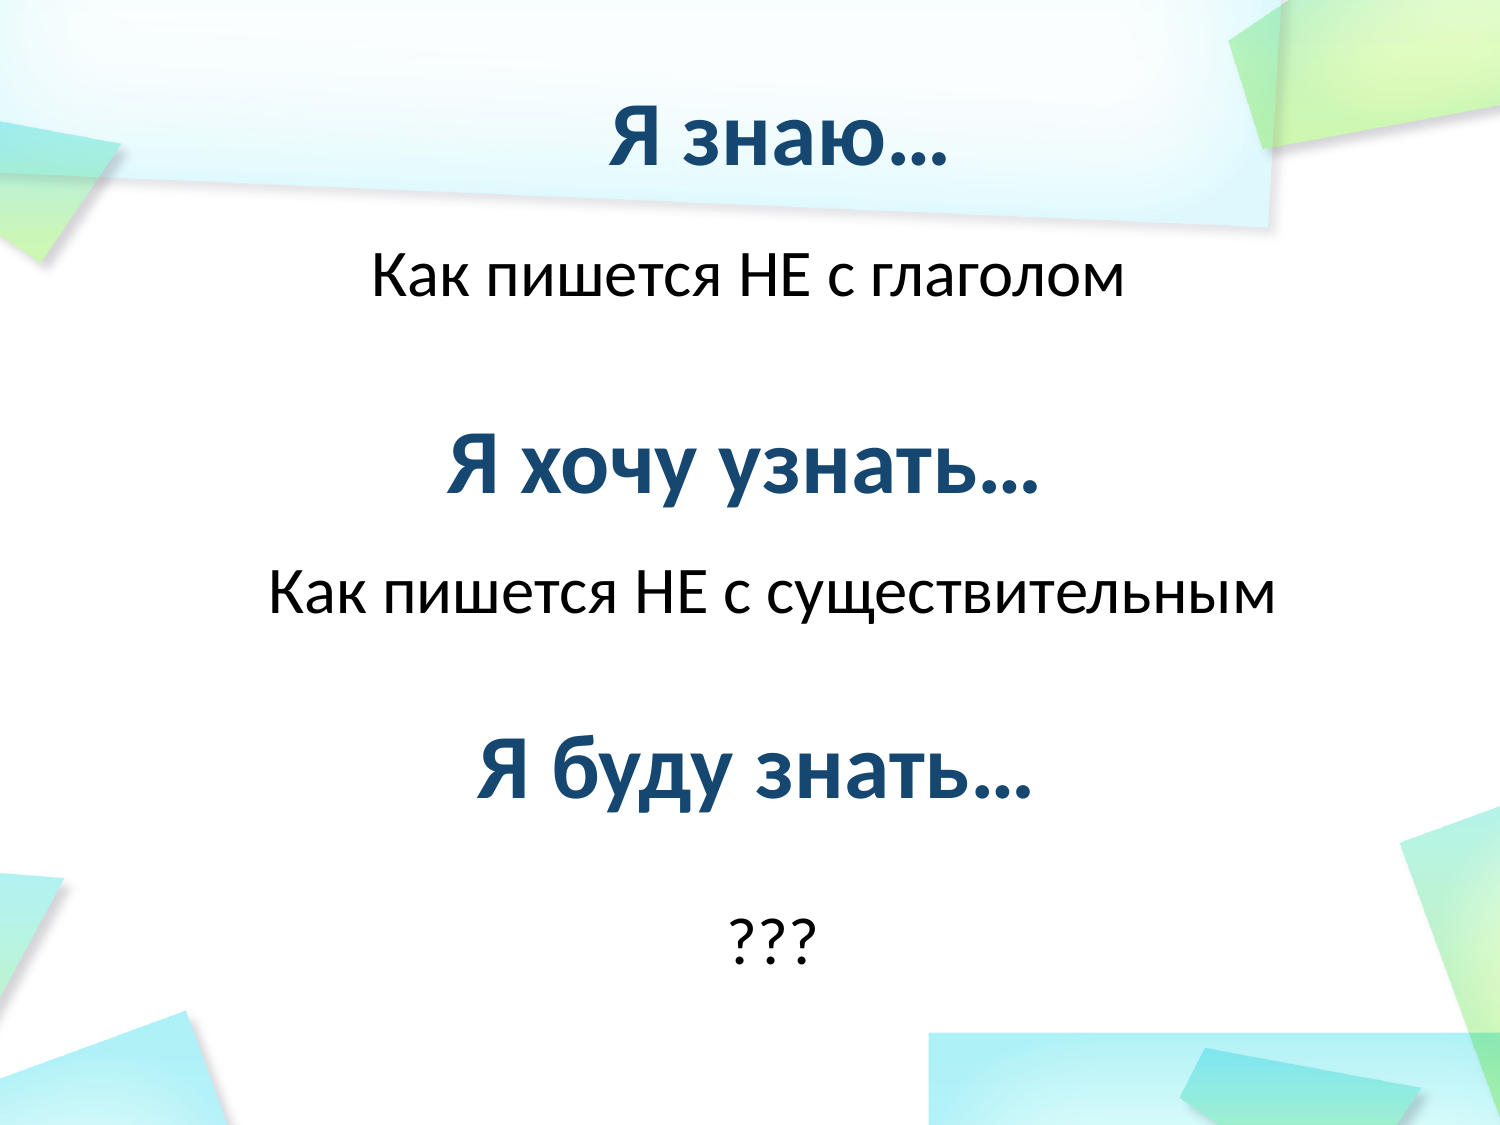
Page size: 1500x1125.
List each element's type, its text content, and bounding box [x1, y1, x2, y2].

text_box ??? [93, 890, 1454, 986]
text_box Как пишется НЕ с существительным [93, 538, 1454, 634]
text_box Я буду знать… [81, 667, 1432, 856]
text_box Как пишется НЕ с глаголом [46, 222, 1454, 318]
text_box Я знаю… [105, 35, 1456, 223]
title Я хочу узнать… [70, 363, 1421, 551]
picture [0, 0, 1500, 1125]
